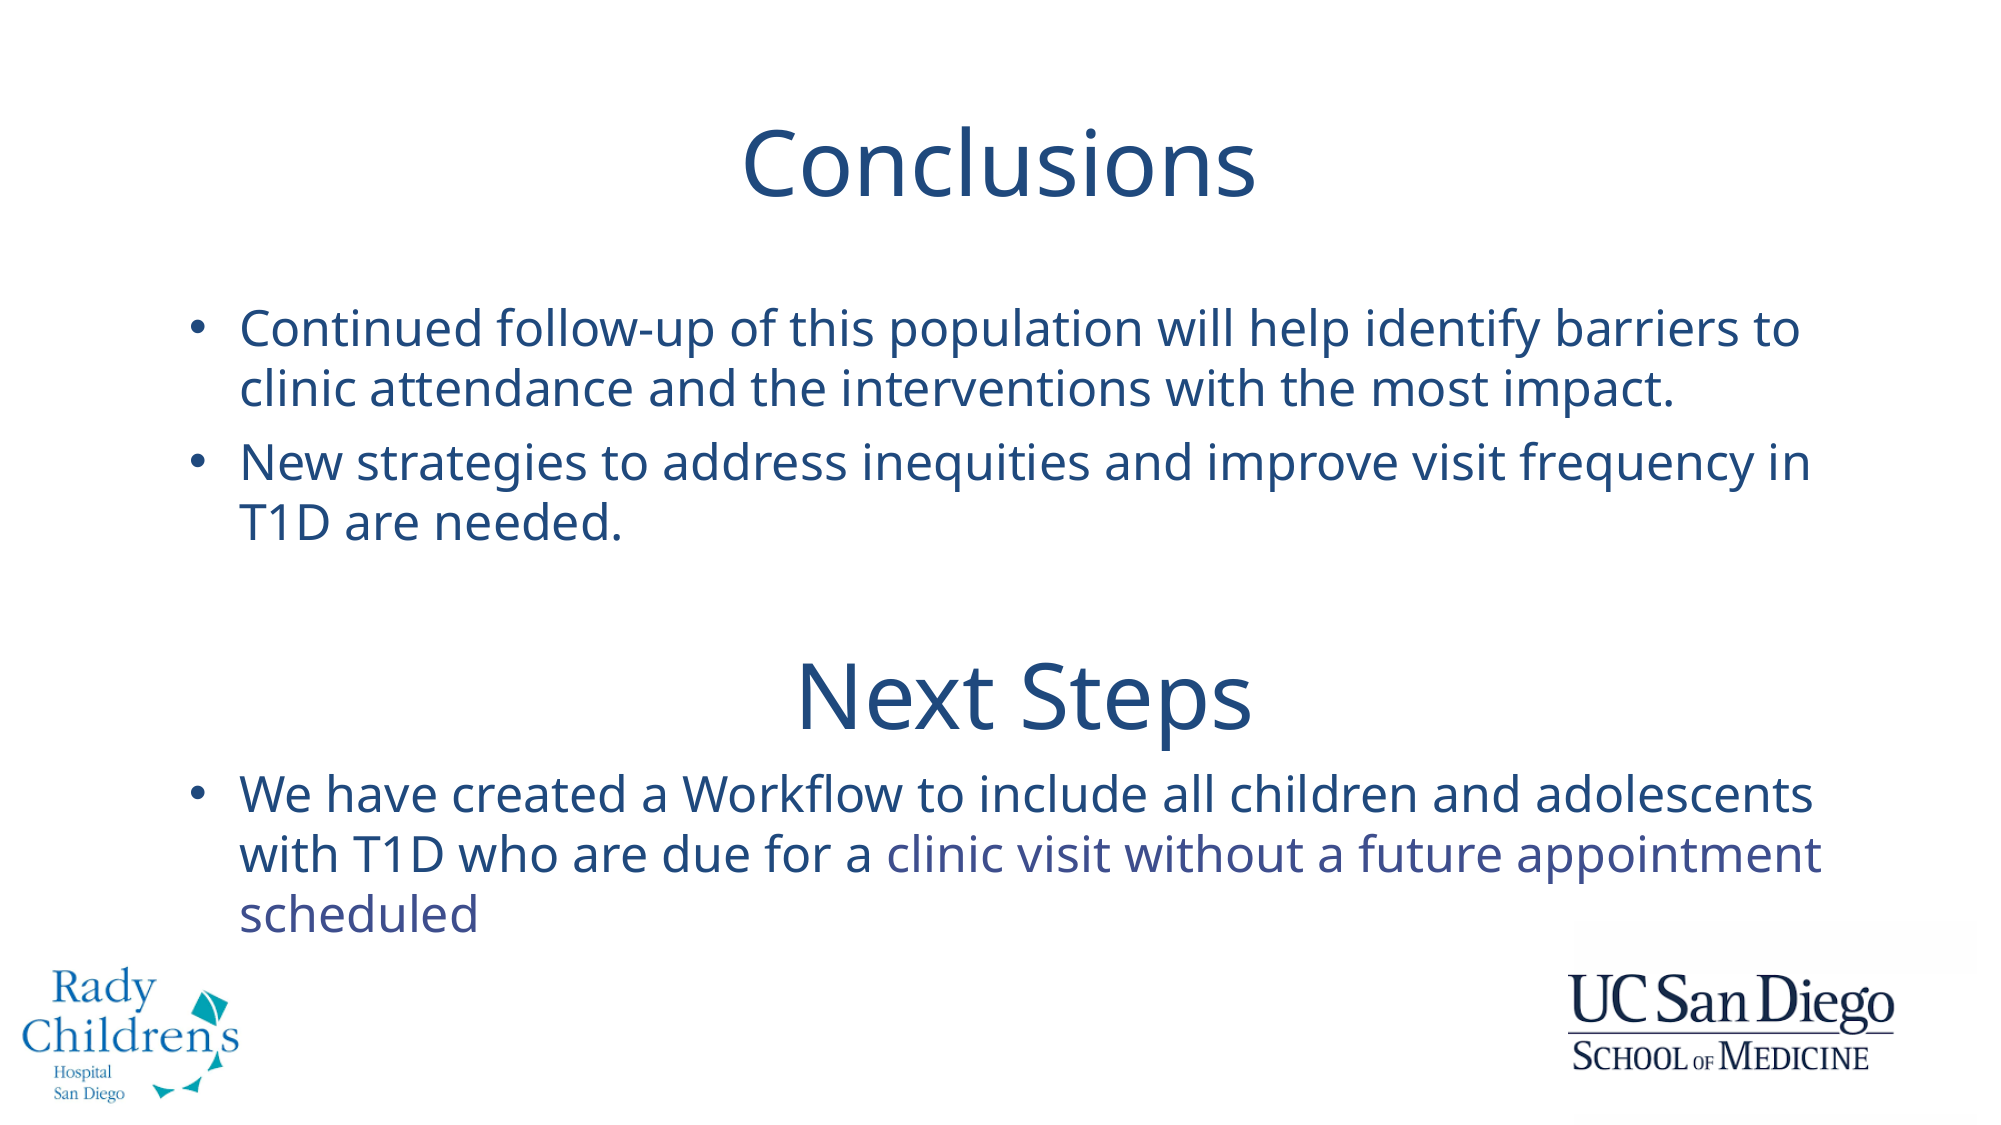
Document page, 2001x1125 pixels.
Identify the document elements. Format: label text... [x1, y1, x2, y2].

picture [1568, 921, 1978, 1125]
title Conclusions [137, 58, 1863, 212]
picture [9, 958, 258, 1125]
list Continued follow-up of this population will help identify barriers to clinic attendance and the interventions with the most impact. New strategies to address inequities and improve visit frequency in T1D are needed. Next Steps We have created a Workflow to include all children and adolescents with T1D who are due for a clinic visit without a future appointment scheduled [69, 212, 1904, 563]
